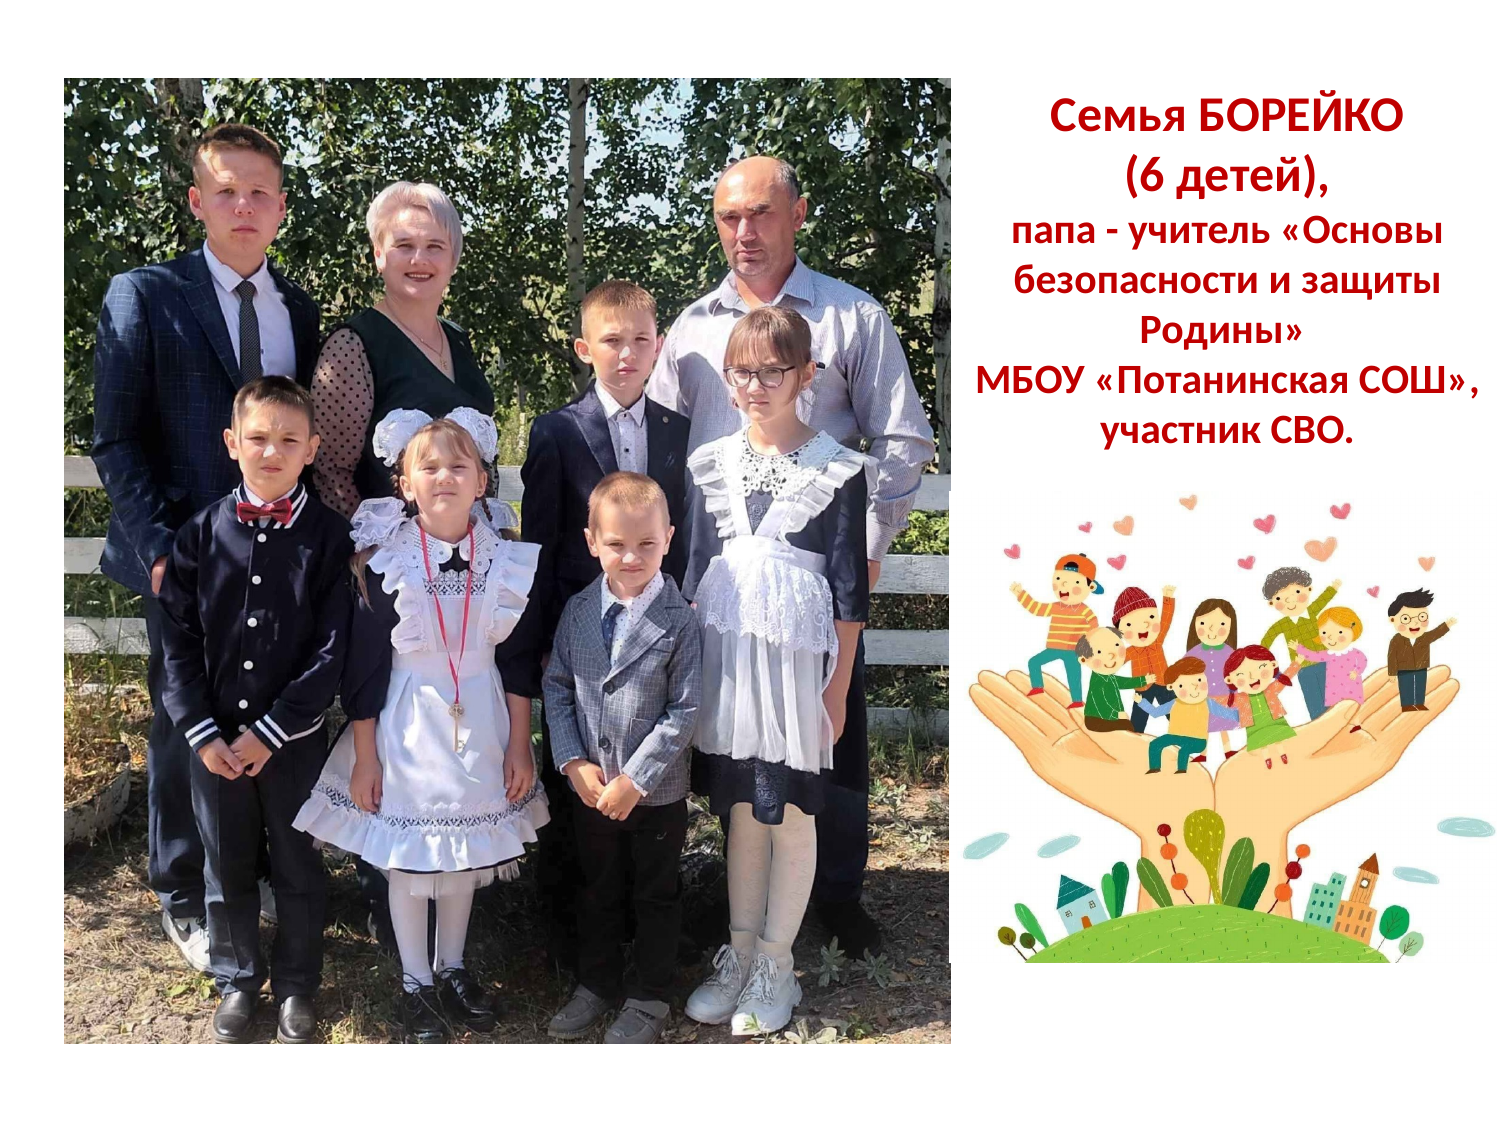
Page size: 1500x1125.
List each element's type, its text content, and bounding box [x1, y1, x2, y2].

text_box Семья БОРЕЙКО (6 детей), папа - учитель «Основы безопасности и защиты Родины» МБОУ «Потанинская СОШ», участник СВО. [958, 74, 1497, 460]
picture [64, 77, 1497, 1045]
